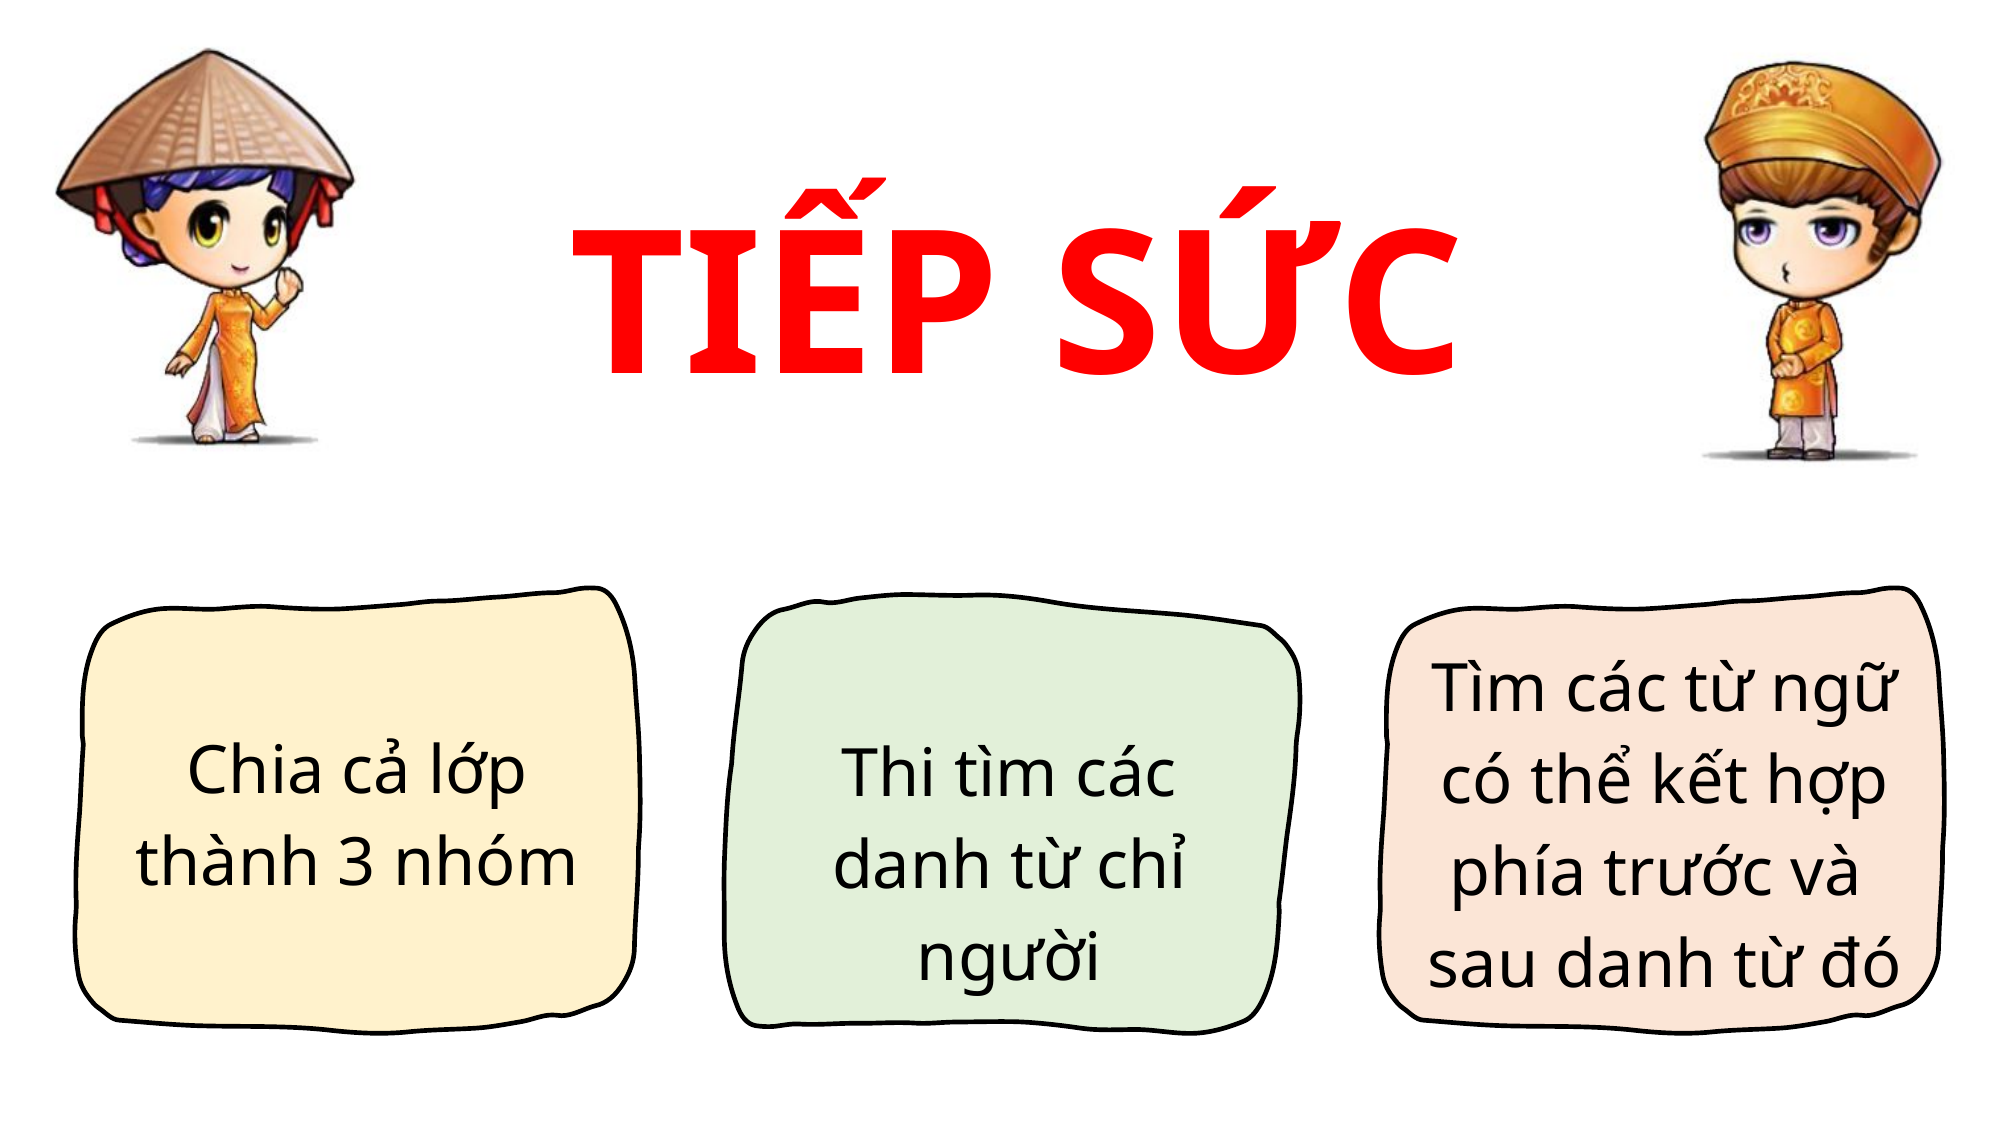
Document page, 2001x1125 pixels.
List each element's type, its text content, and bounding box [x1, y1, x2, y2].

text_box [1404, 1009, 1890, 1034]
text_box Tìm các từ ngữ có thể kết hợp phía trước và sau danh từ đó [1402, 625, 1927, 1009]
text_box Thi tìm các danh từ chỉ người [747, 710, 1272, 1001]
text_box TIẾP SỨC [475, 129, 1560, 386]
text_box [724, 594, 1300, 1034]
text_box [74, 587, 641, 1034]
text_box [1413, 587, 1945, 984]
picture [33, 0, 371, 459]
picture [1664, 4, 1967, 475]
text_box [1379, 637, 1402, 1008]
text_box Chia cả lớp thành 3 nhóm [100, 707, 615, 907]
